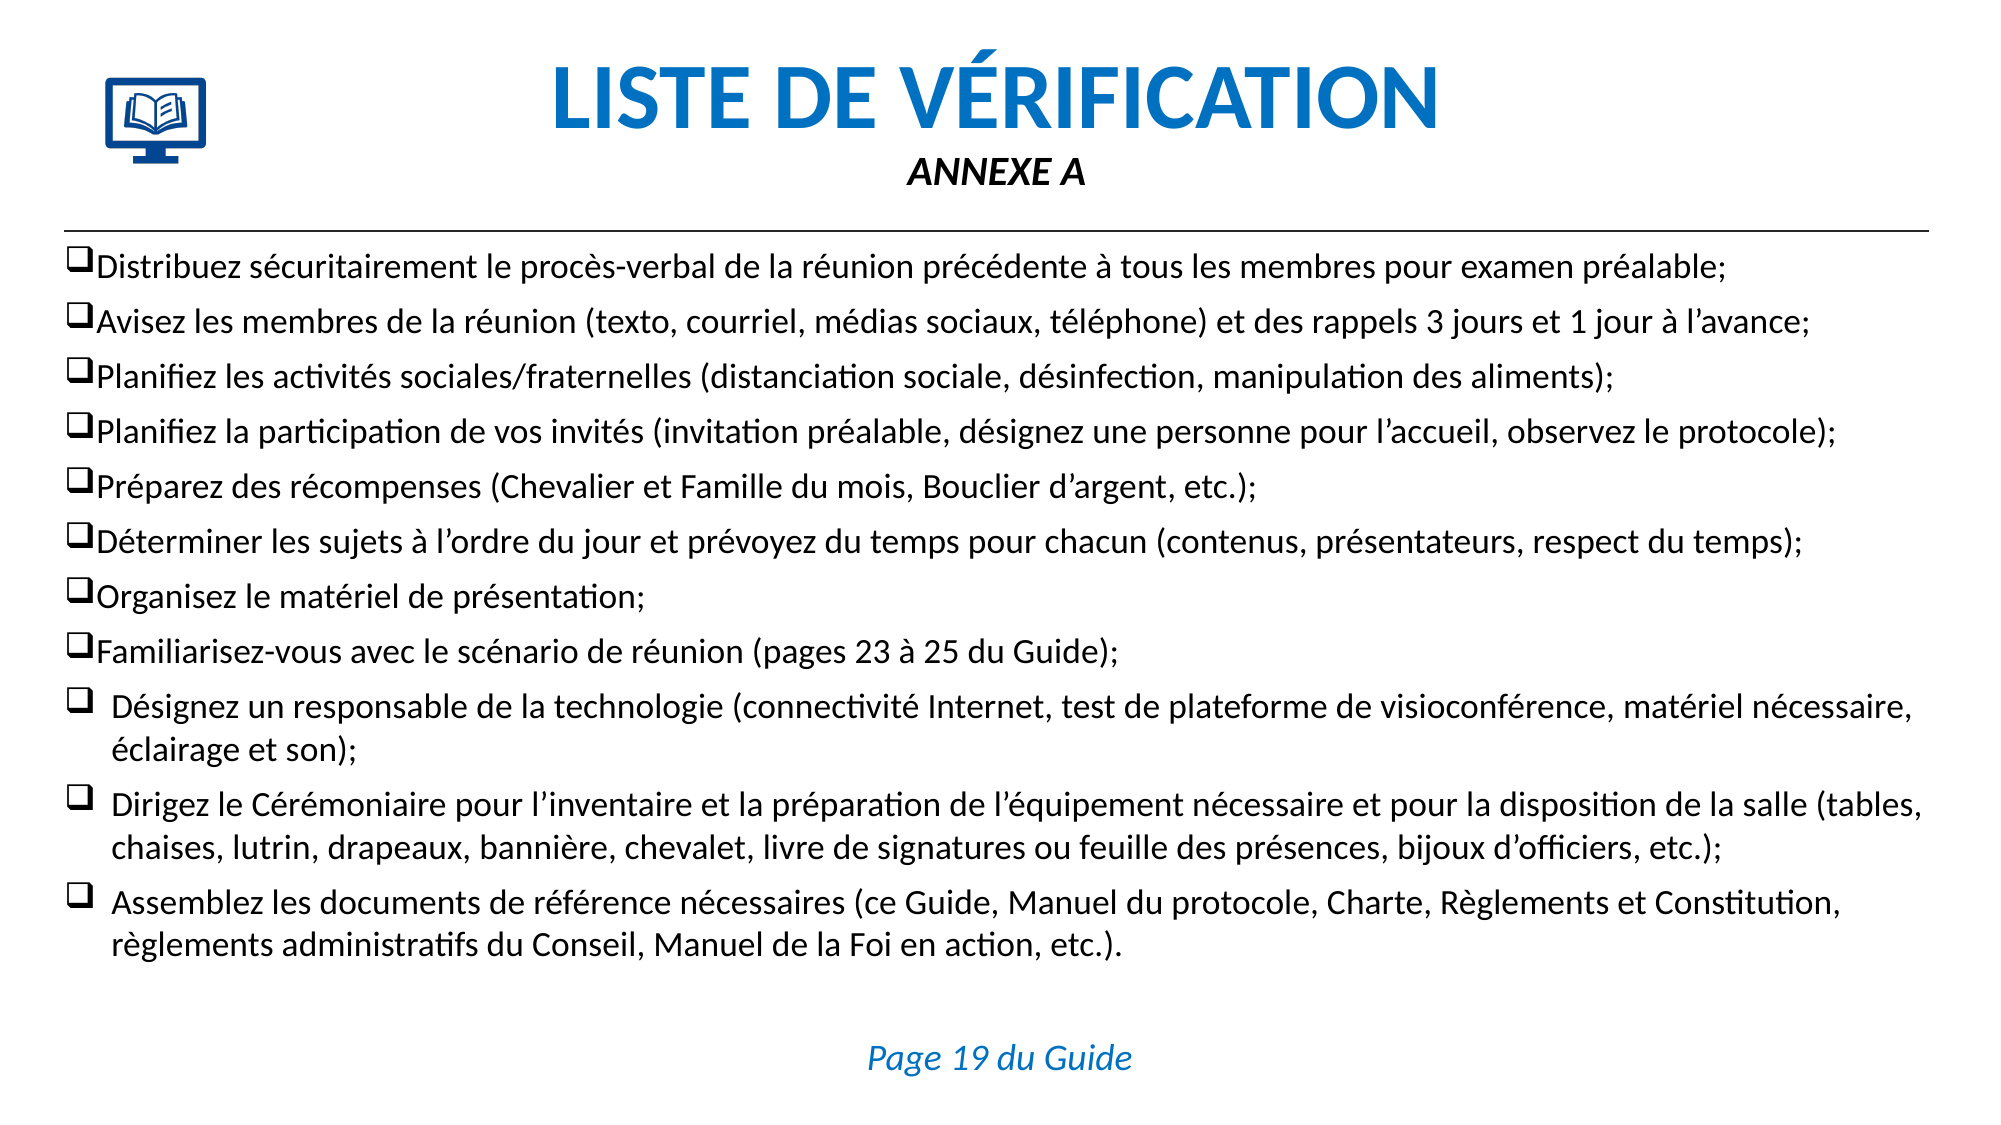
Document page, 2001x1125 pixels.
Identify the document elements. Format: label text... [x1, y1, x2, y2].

text_box LISTE DE VÉRIFICATION annexe a [64, 40, 1930, 201]
picture [95, 60, 216, 181]
list Distribuez sécuritairement le procès-verbal de la réunion précédente à tous les membres pour examen préalable; Avisez les membres de la réunion (texto, courriel, médias sociaux, téléphone) et des rappels 3 jours et 1 jour à l’avance; Planifiez les activités sociales/fraternelles (distanciation sociale, désinfection, manipulation des aliments); Planifiez la participation de vos invités (invitation préalable, désignez une personne pour l’accueil, observez le protocole); Préparez des récompenses (Chevalier et Famille du mois, Bouclier d’argent, etc.); Déterminer les sujets à l’ordre du jour et prévoyez du temps pour chacun (contenus, présentateurs, respect du temps); Organisez le matériel de présentation; Familiarisez-vous avec le scénario de réunion (pages 23 à 25 du Guide); Désignez un responsable de la technologie (connectivité Internet, test de plateforme de visioconférence, matériel nécessaire, éclairage et son); Dirigez le Cérémoniaire pour l’inventaire et la préparation de l’équipement nécessaire et pour la disposition de la salle (tables, chaises, lutrin, drapeaux, bannière, chevalet, livre de signatures ou feuille des présences, bijoux d’officiers, etc.); Assemblez les documents de référence nécessaires (ce Guide, Manuel du protocole, Charte, Règlements et Constitution, règlements administratifs du Conseil, Manuel de la Foi en action, etc.). [64, 235, 1930, 1032]
text_box Page 19 du Guide [326, 1032, 1674, 1086]
